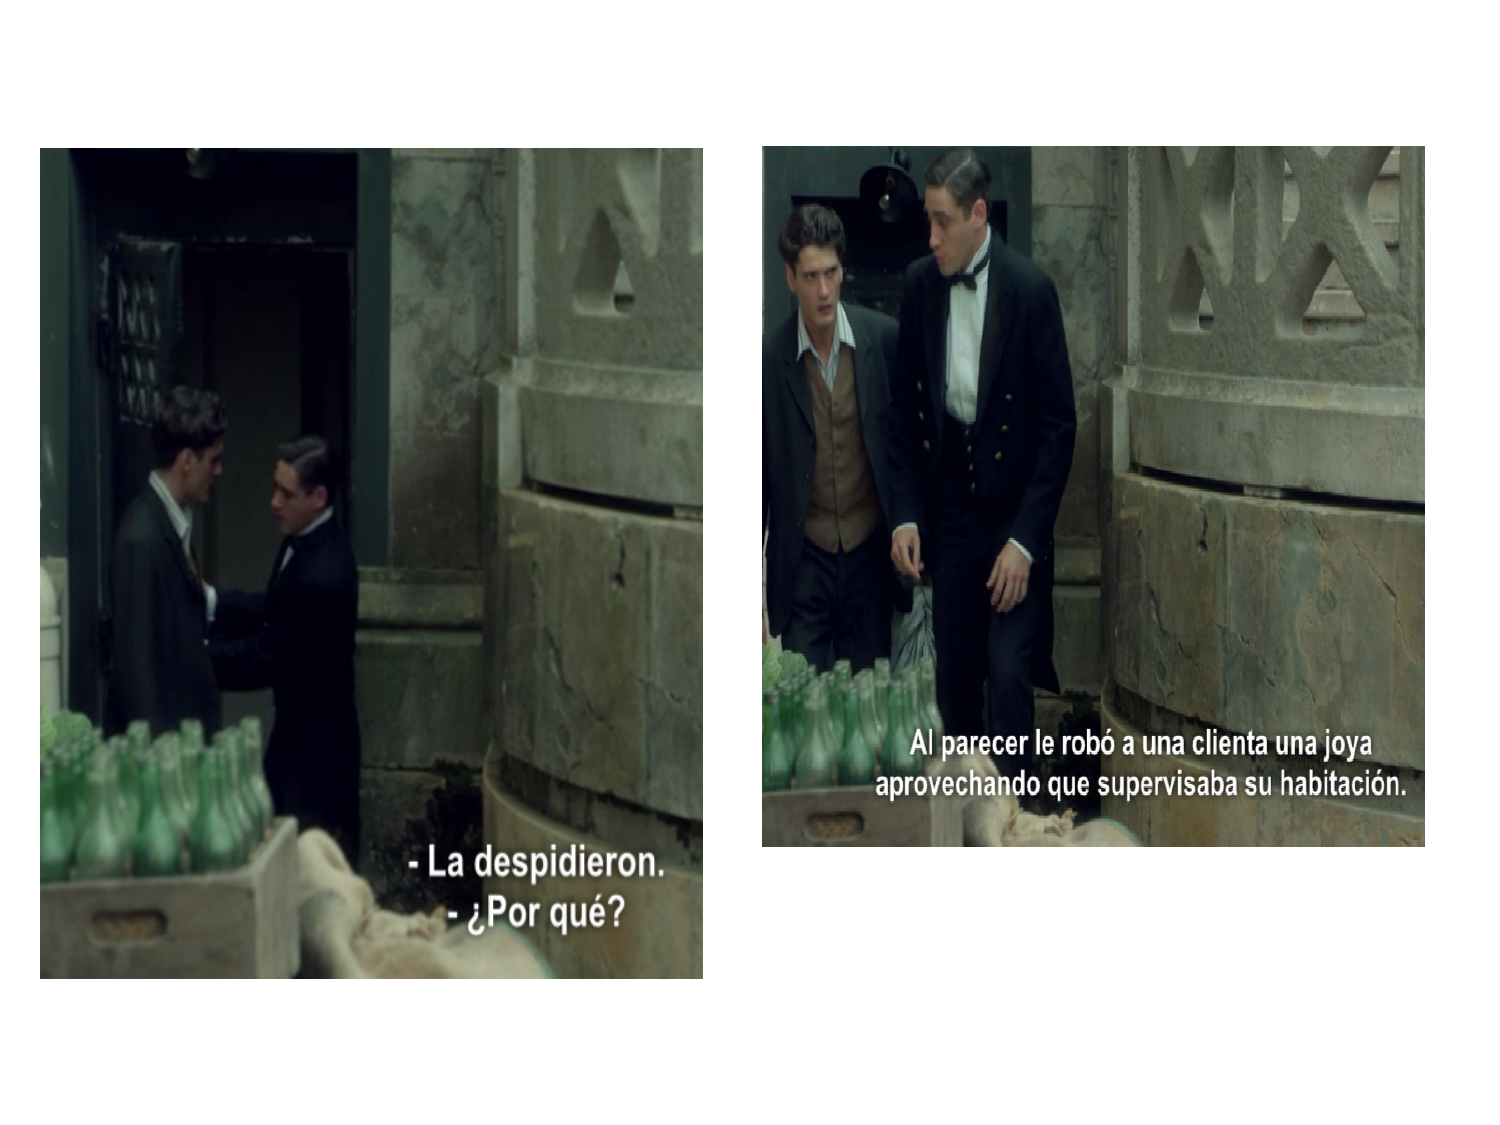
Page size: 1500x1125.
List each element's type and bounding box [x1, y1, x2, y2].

list [39, 0, 703, 1125]
list [762, 0, 1426, 1125]
